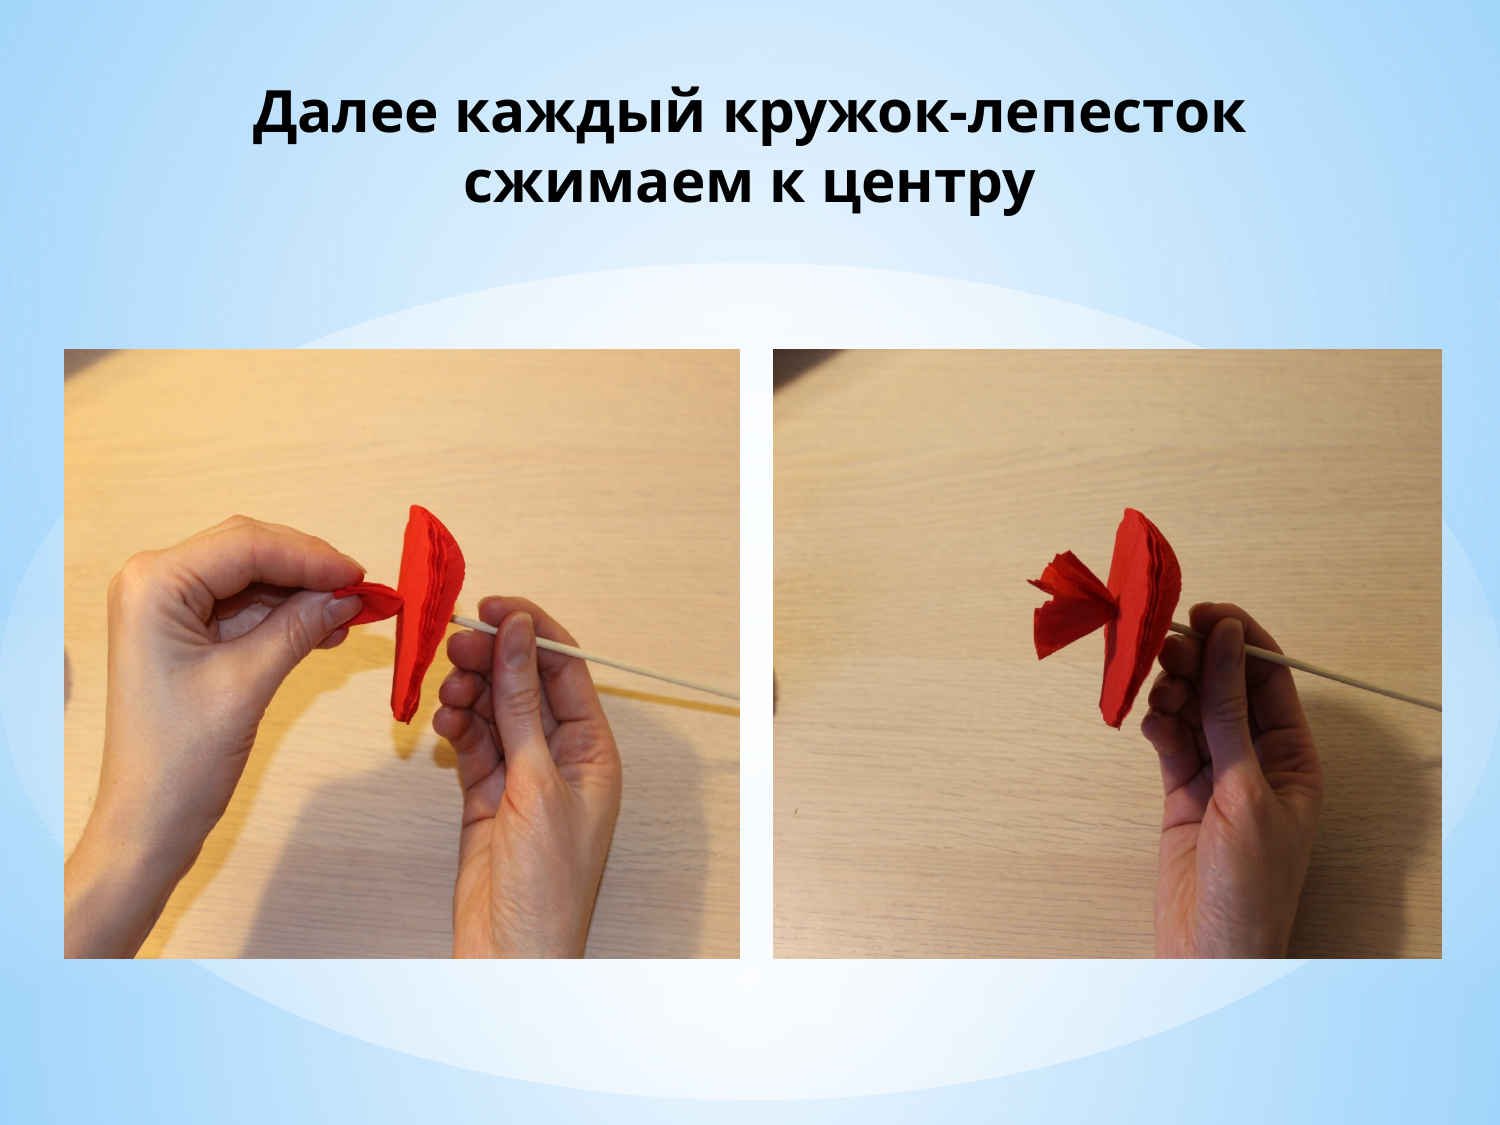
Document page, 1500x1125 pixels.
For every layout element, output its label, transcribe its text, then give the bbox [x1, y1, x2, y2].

title Далее каждый кружок-лепесток сжимаем к центру [88, 66, 1412, 254]
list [64, 349, 740, 959]
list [773, 349, 1442, 959]
